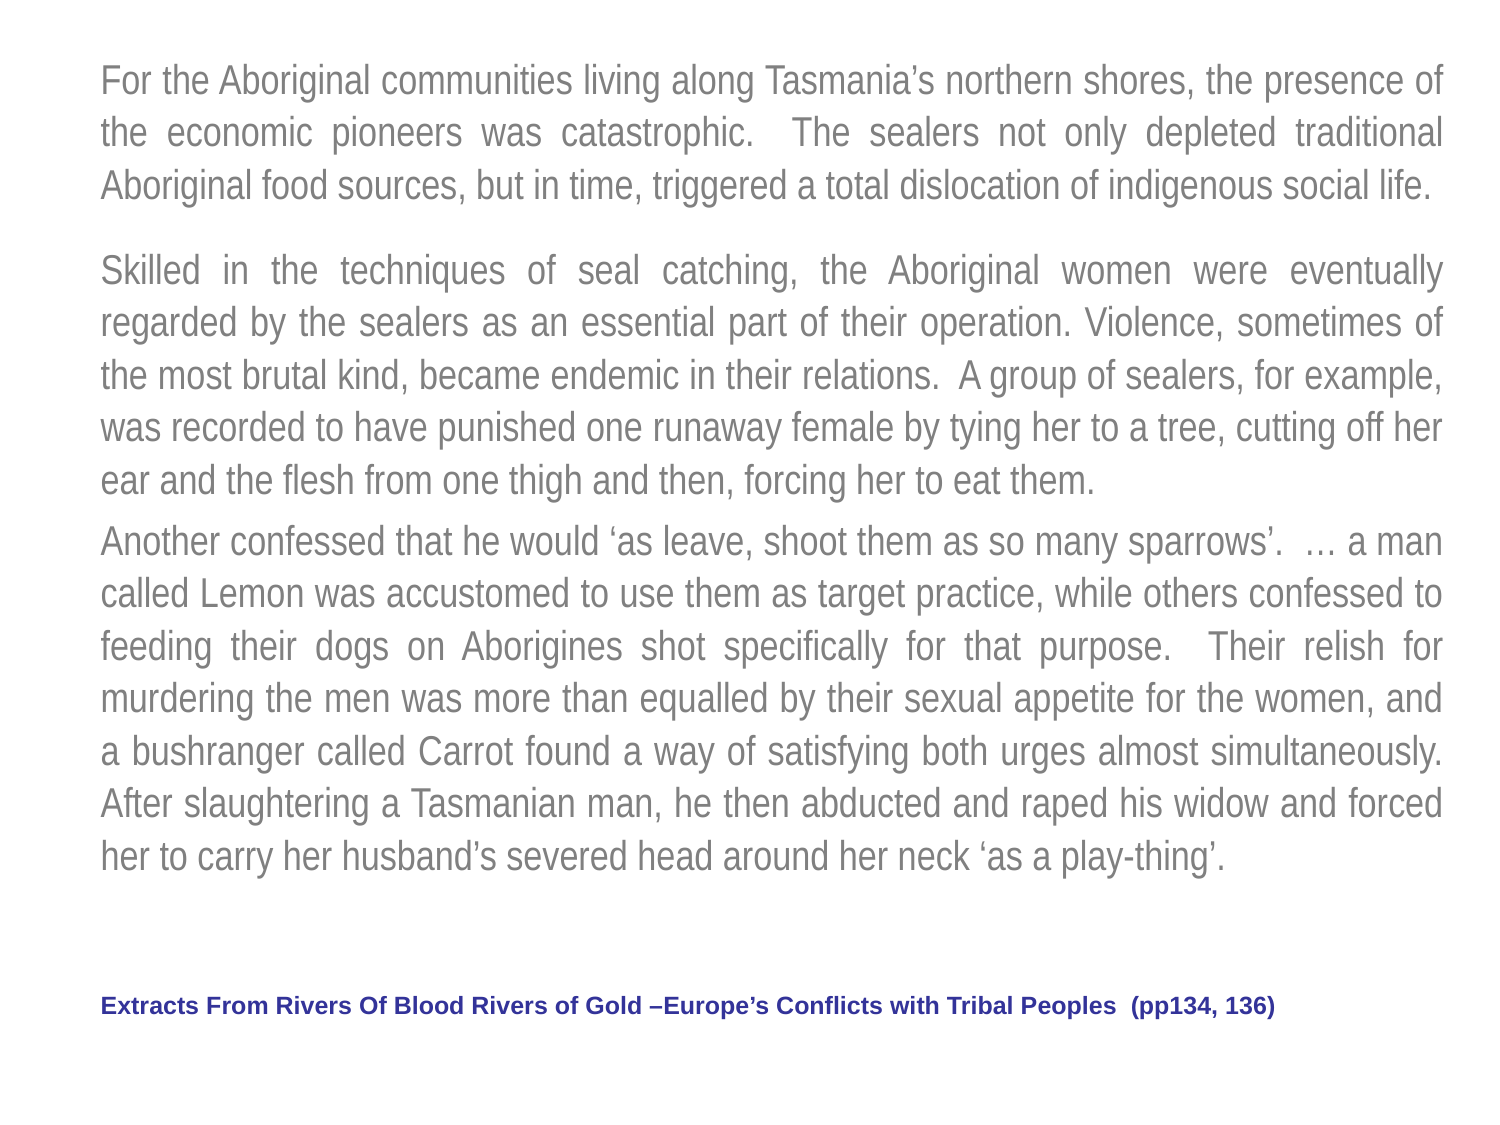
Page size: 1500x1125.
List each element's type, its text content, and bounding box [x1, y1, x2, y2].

list For the Aboriginal communities living along Tasmania’s northern shores, the presence of the economic pioneers was catastrophic. The sealers not only depleted traditional Aboriginal food sources, but in time, triggered a total dislocation of indigenous social life. Skilled in the techniques of seal catching, the Aboriginal women were eventually regarded by the sealers as an essential part of their operation. Violence, sometimes of the most brutal kind, became endemic in their relations. A group of sealers, for example, was recorded to have punished one runaway female by tying her to a tree, cutting off her ear and the flesh from one thigh and then, forcing her to eat them. Another confessed that he would ‘as leave, shoot them as so many sparrows’. … a man called Lemon was accustomed to use them as target practice, while others confessed to feeding their dogs on Aborigines shot specifically for that purpose. Their relish for murdering the men was more than equalled by their sexual appetite for the women, and a bushranger called Carrot found a way of satisfying both urges almost simultaneously. After slaughtering a Tasmanian man, he then abducted and raped his widow and forced her to carry her husband’s severed head around her neck ‘as a play-thing’. Extracts From Rivers Of Blood Rivers of Gold –Europe’s Conflicts with Tribal Peoples (pp134, 136) [29, 42, 1459, 1125]
